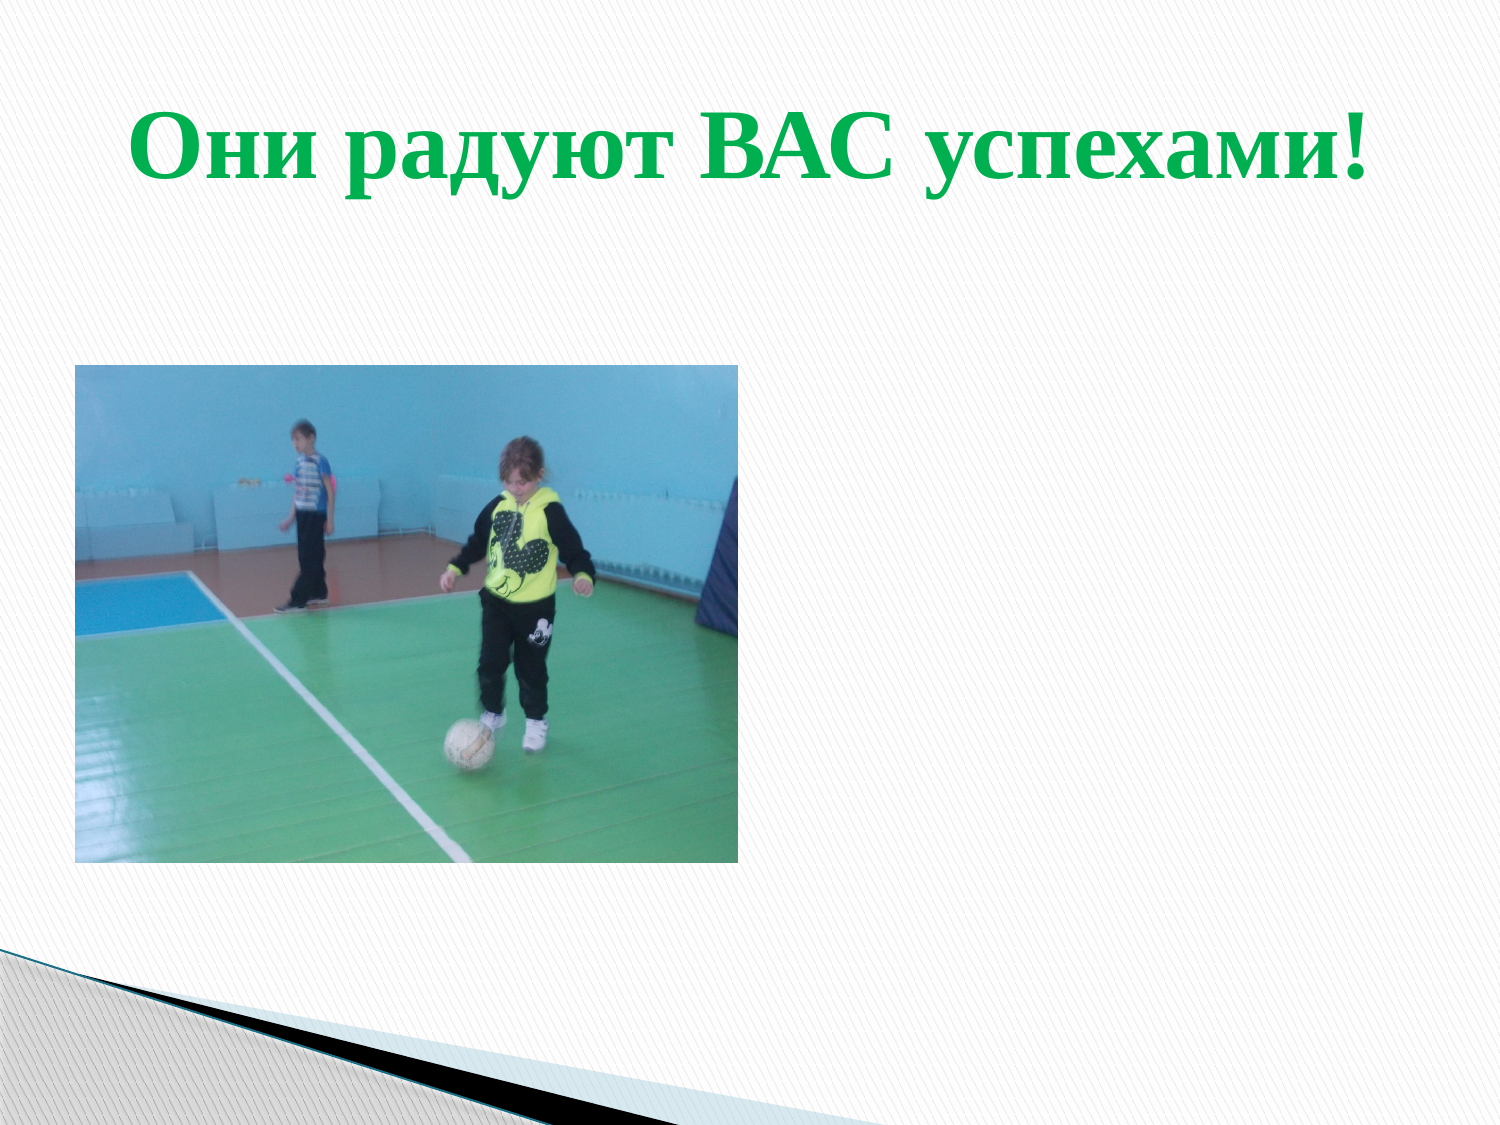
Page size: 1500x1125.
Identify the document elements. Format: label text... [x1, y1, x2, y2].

title Они радуют ВАС успехами! [75, 45, 1425, 233]
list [74, 365, 738, 863]
